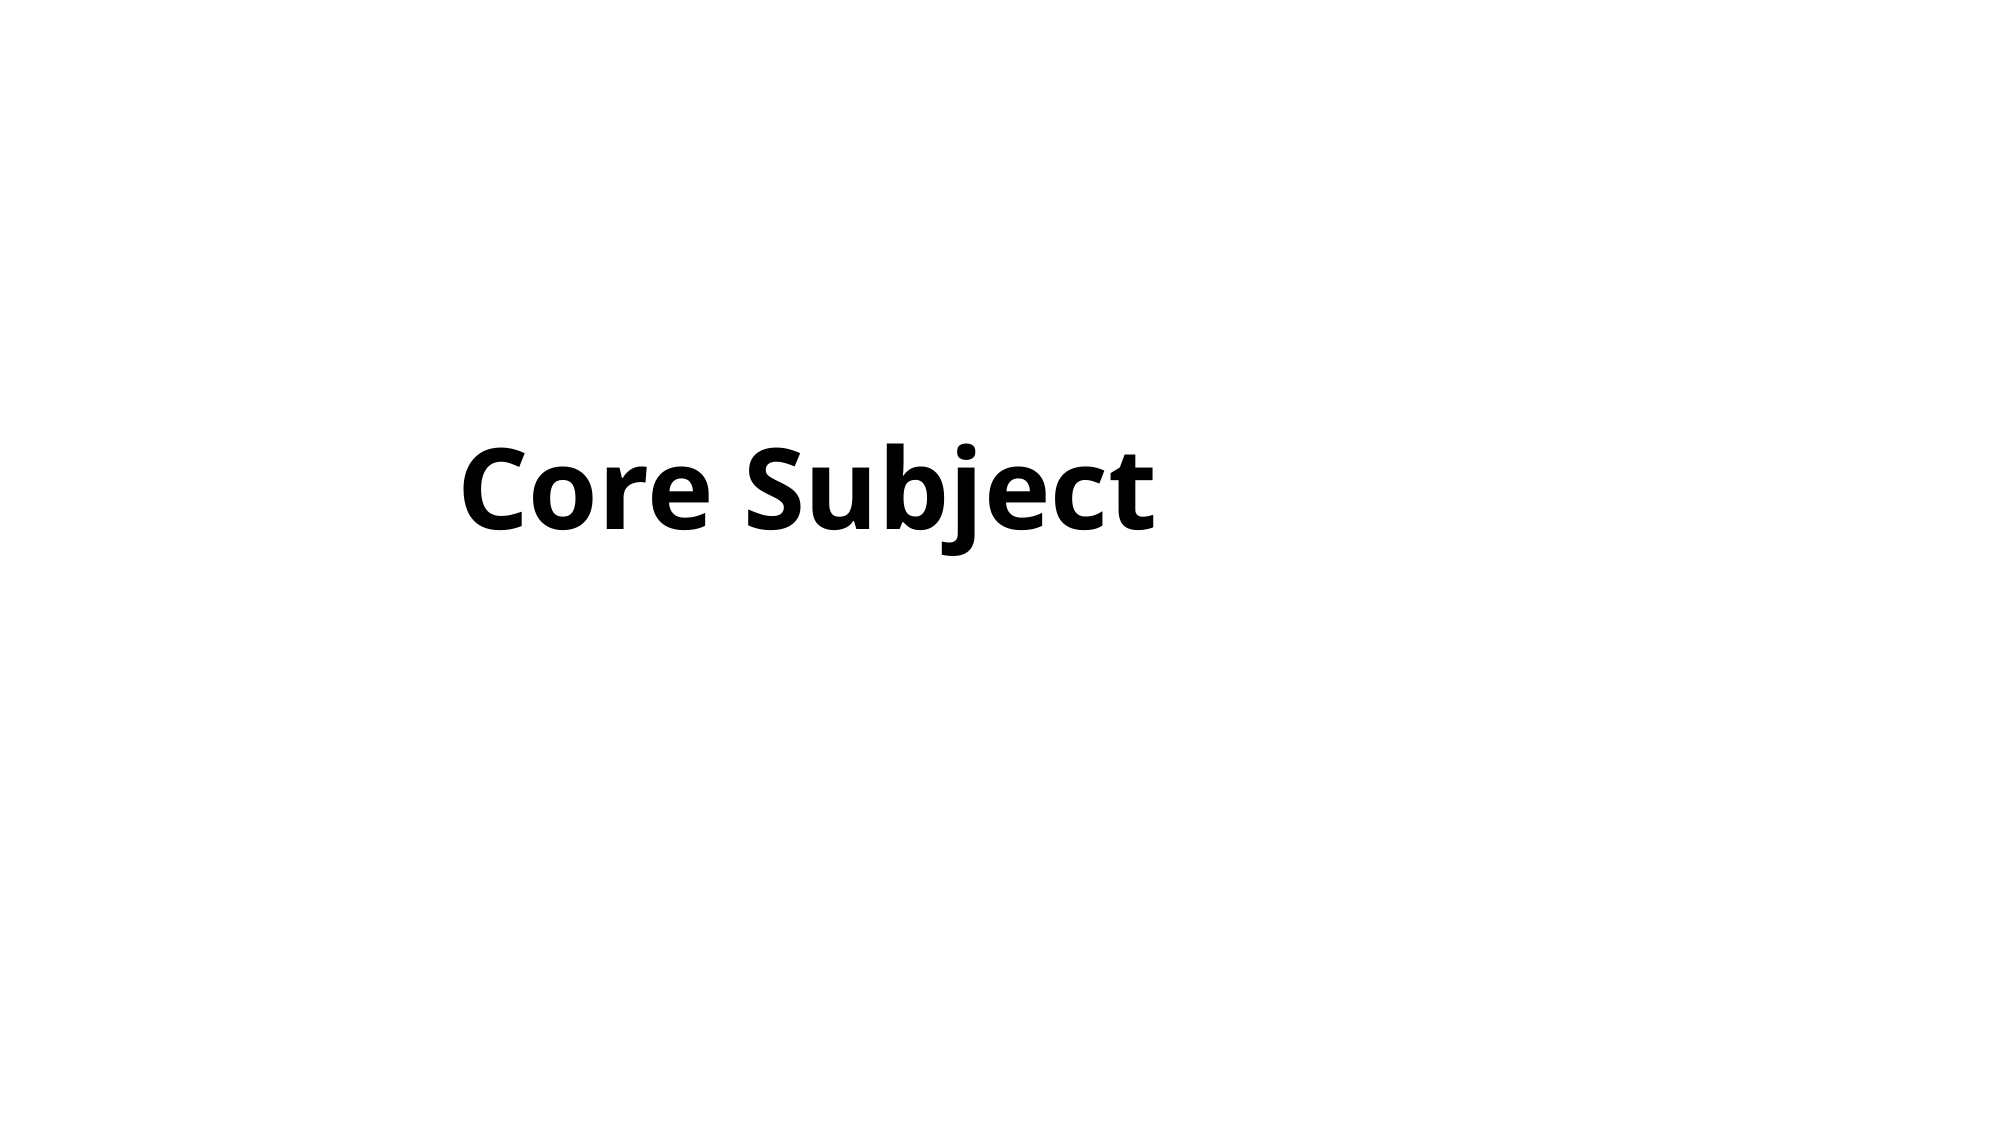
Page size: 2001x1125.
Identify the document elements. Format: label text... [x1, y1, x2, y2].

title Core Subject [442, 384, 2000, 602]
